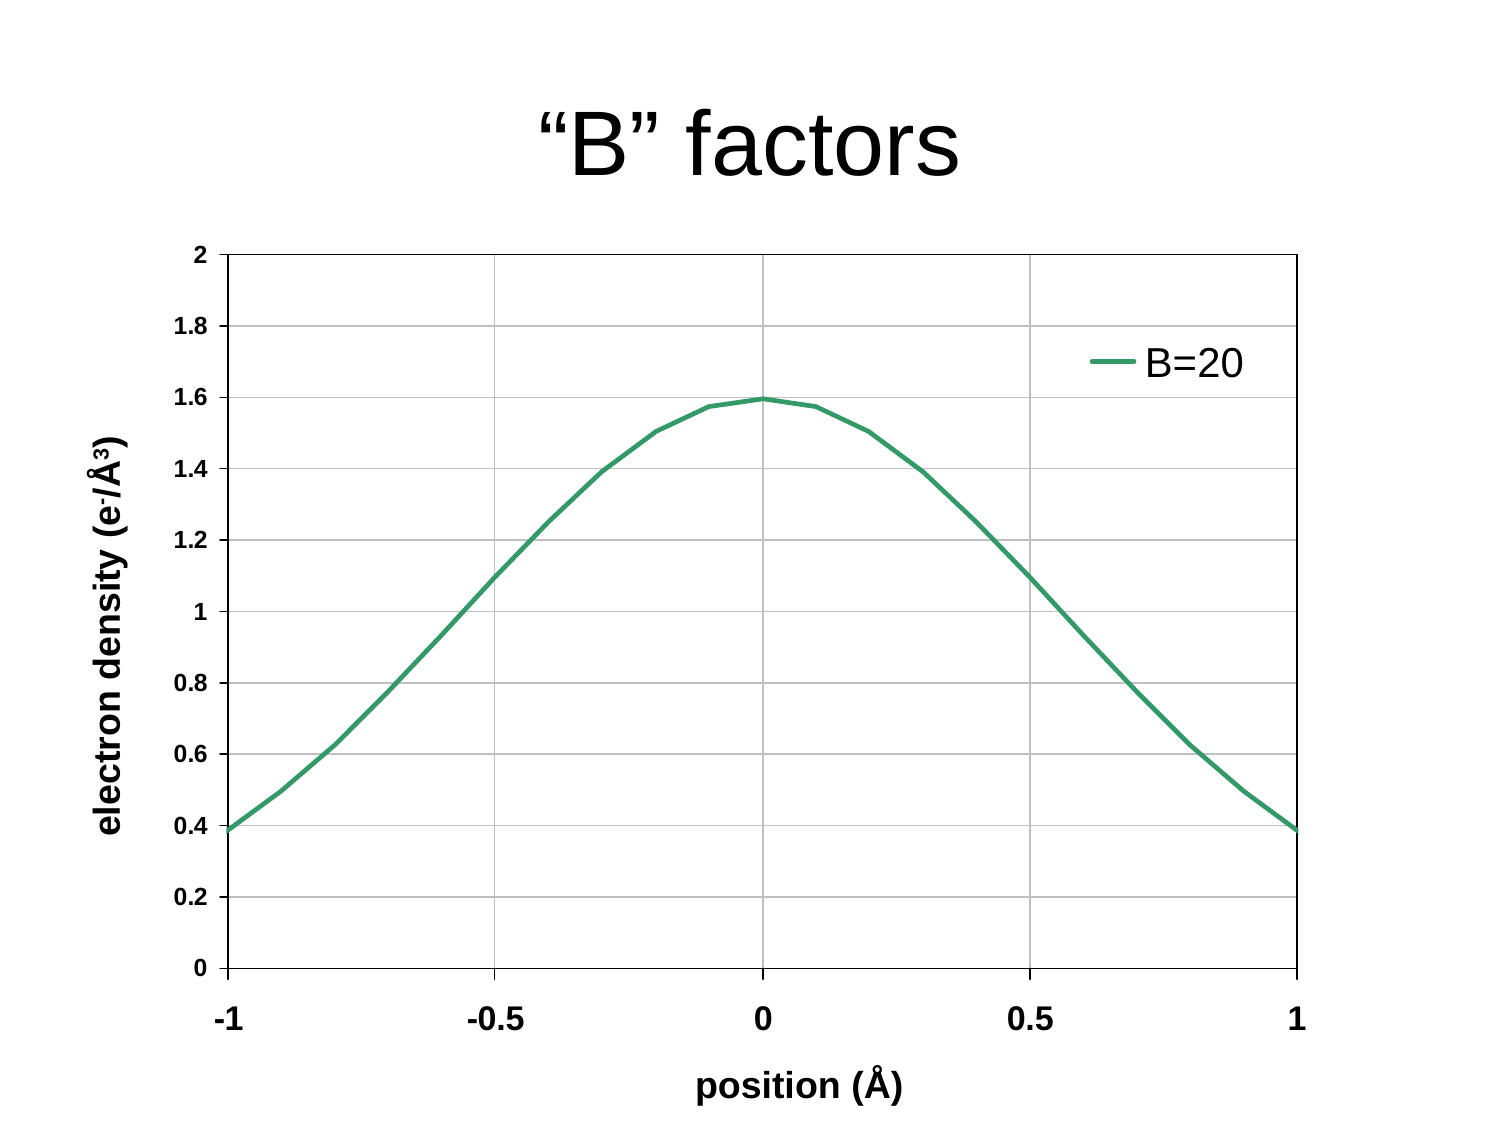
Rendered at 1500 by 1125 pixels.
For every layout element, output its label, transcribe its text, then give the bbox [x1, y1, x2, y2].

text_box “B” factors [74, 45, 1425, 233]
text_box position (Å) [680, 1083, 919, 1114]
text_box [142, 224, 1360, 1075]
text_box electron density (e-/Å3) [74, 337, 135, 936]
